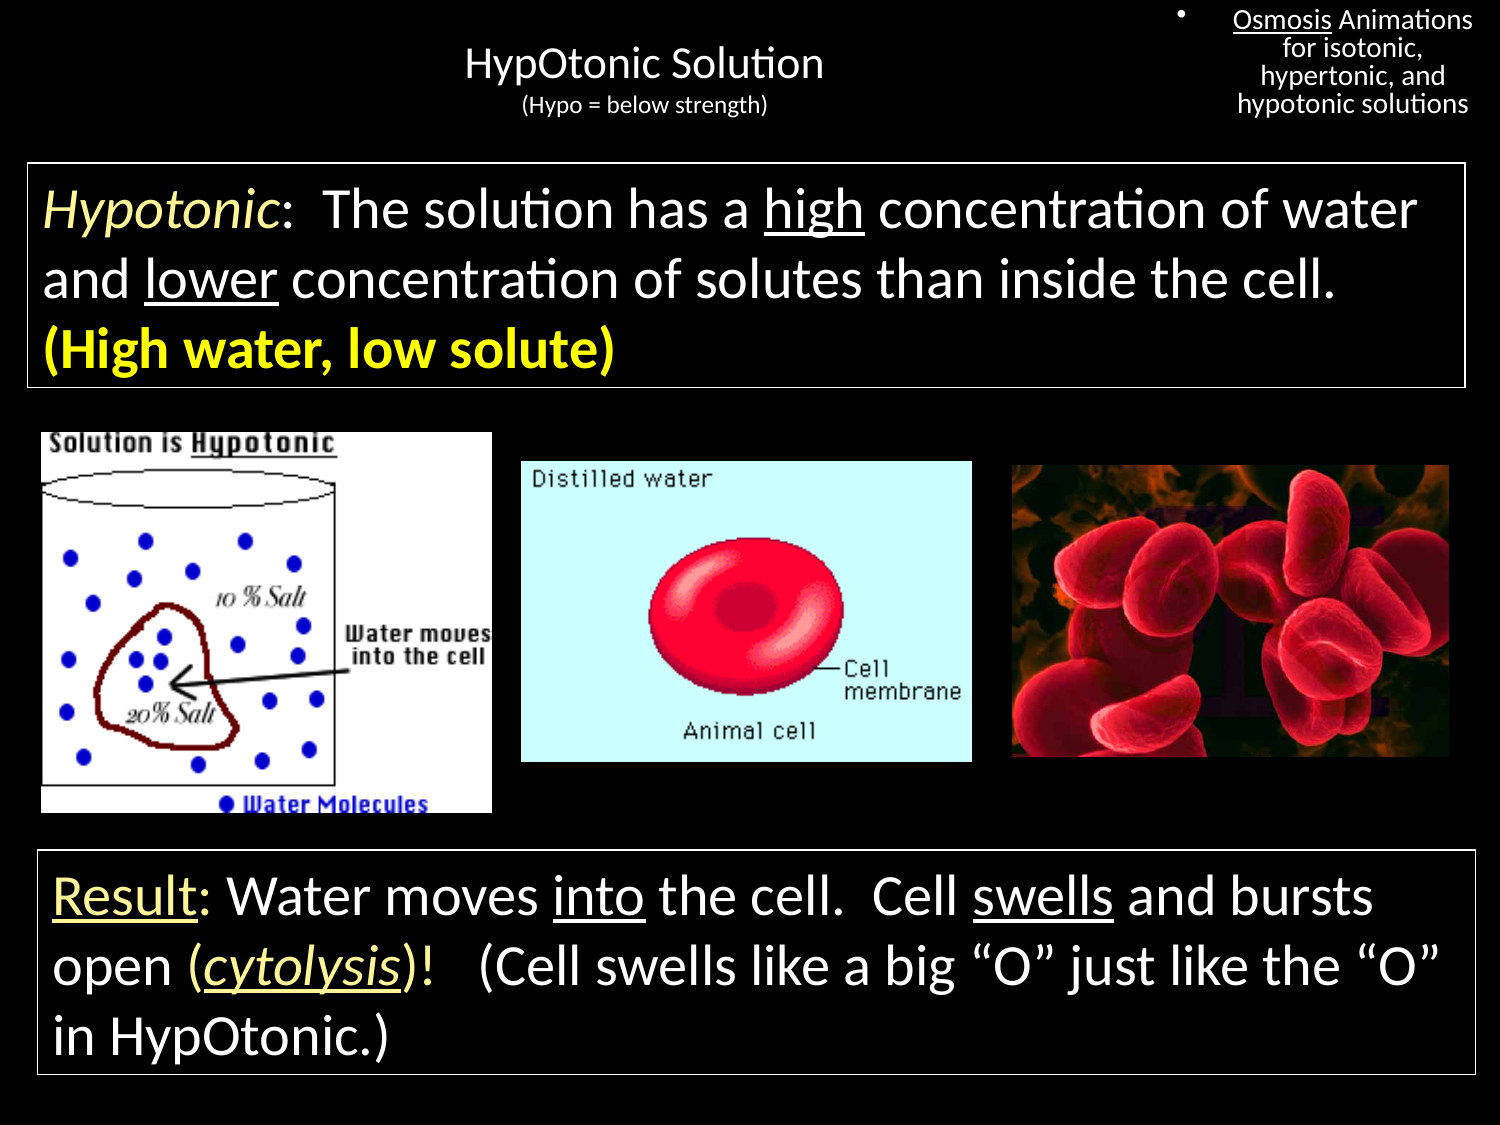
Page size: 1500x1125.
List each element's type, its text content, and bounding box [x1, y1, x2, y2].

picture [1011, 465, 1449, 757]
text_box Osmosis Animations for isotonic, hypertonic, and hypotonic solutions [1149, 0, 1500, 100]
title HypOtonic Solution (Hypo = below strength) [225, 24, 1065, 127]
picture [520, 461, 972, 762]
text_box Hypotonic: The solution has a high concentration of water and lower concentration of solutes than inside the cell. (High water, low solute) [27, 162, 1466, 388]
picture [41, 432, 493, 814]
text_box Result: Water moves into the cell. Cell swells and bursts open (cytolysis)! (Cell swells like a big “O” just like the “O” in HypOtonic.) [37, 849, 1476, 1075]
